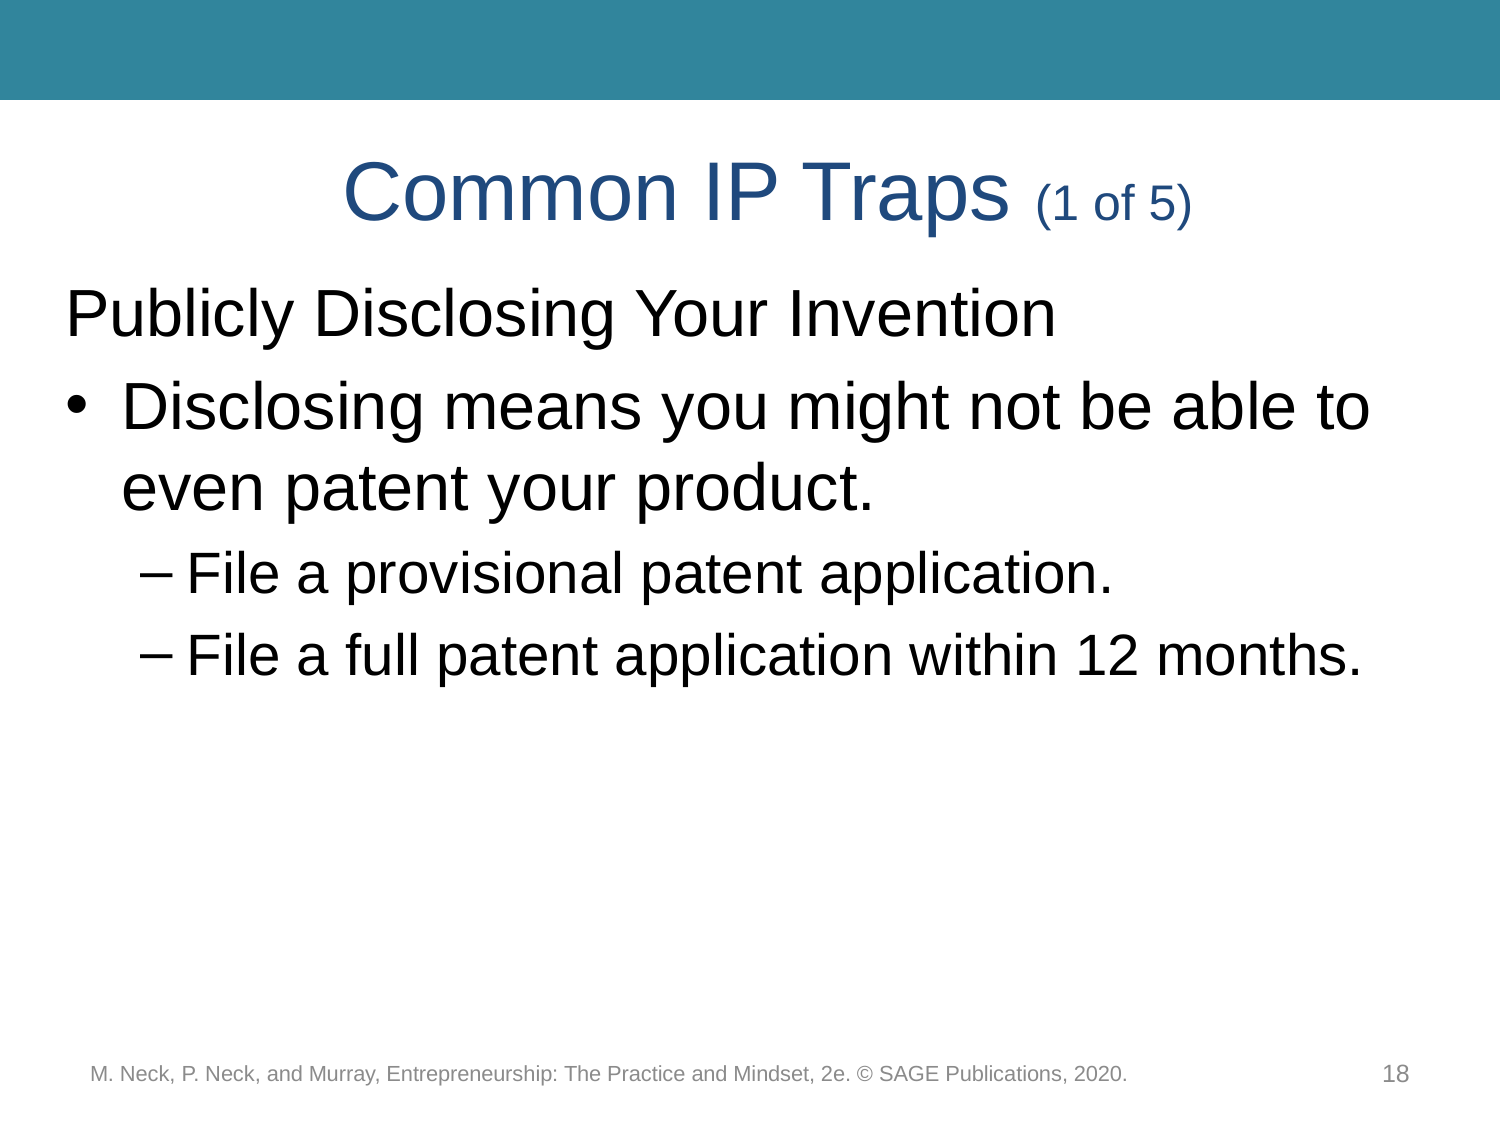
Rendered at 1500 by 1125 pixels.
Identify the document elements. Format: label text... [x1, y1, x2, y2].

title Common IP Traps (1 of 5) [99, 112, 1450, 262]
footer M. Neck, P. Neck, and Murray, Entrepreneurship: The Practice and Mindset, 2e. © SAGE Publications, 2020. [75, 1042, 1313, 1103]
slide_number 18 [1350, 1042, 1425, 1103]
list Publicly Disclosing Your Invention Disclosing means you might not be able to even patent your product. File a provisional patent application. File a full patent application within 12 months. [50, 262, 1450, 1043]
